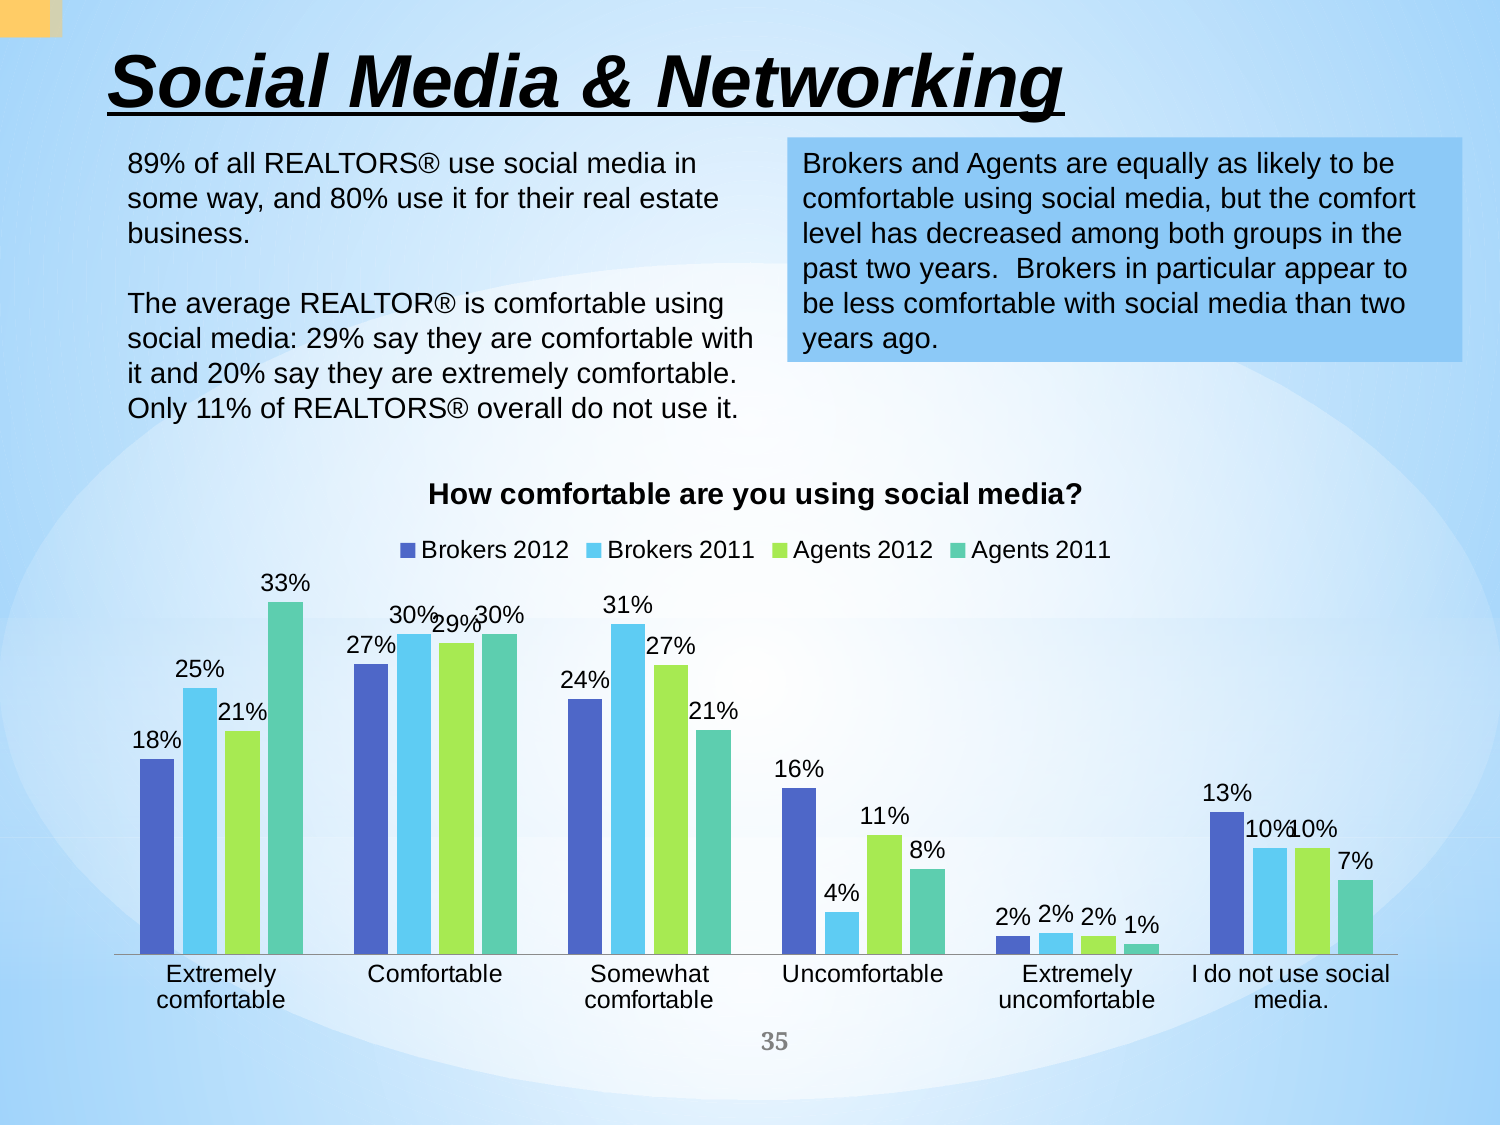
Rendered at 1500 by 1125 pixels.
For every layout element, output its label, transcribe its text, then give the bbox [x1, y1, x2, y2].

slide_number 35 [624, 1035, 925, 1073]
chart [87, 449, 1426, 1026]
title Social Media & Networking [62, 24, 1368, 138]
text_box 89% of all REALTORS® use social media in some way, and 80% use it for their real estate business. The average REALTOR® is comfortable using social media: 29% say they are comfortable with it and 20% say they are extremely comfortable. Only 11% of REALTORS® overall do not use it. [112, 137, 788, 432]
text_box Brokers and Agents are equally as likely to be comfortable using social media, but the comfort level has decreased among both groups in the past two years. Brokers in particular appear to be less comfortable with social media than two years ago. [787, 137, 1463, 362]
